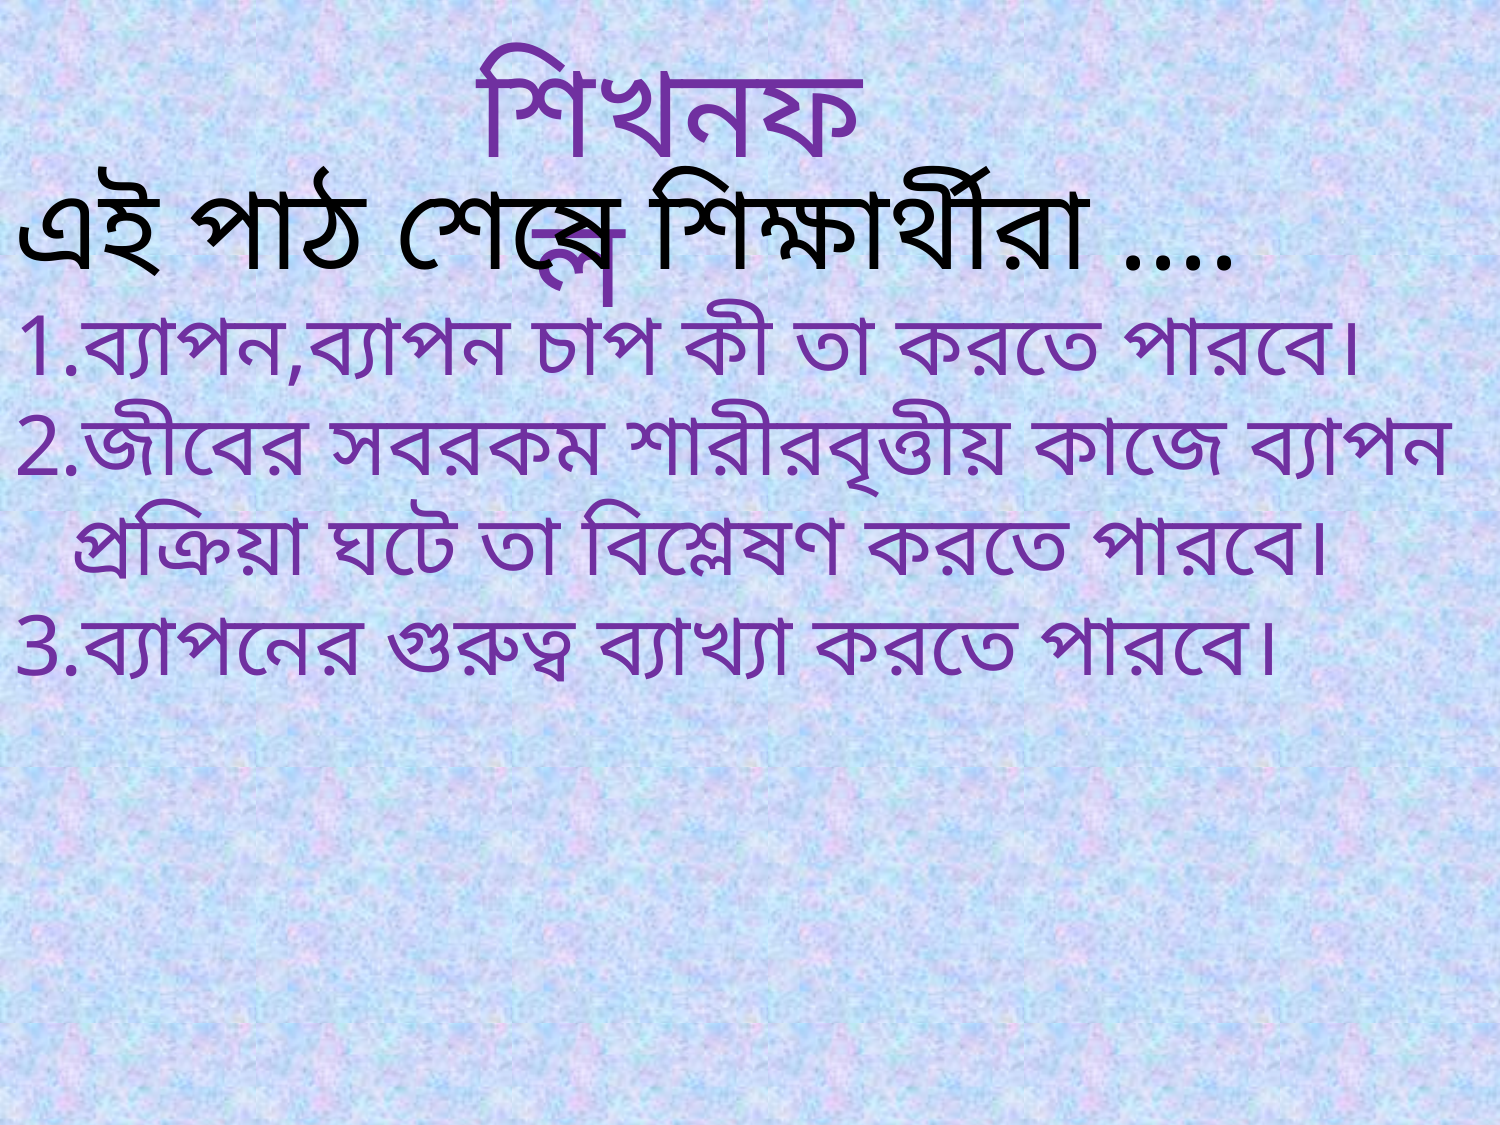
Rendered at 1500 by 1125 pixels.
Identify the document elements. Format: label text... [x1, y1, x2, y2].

text_box শিখনফল [462, 24, 900, 149]
text_box এই পাঠ শেষে শিক্ষার্থীরা .... ব্যাপন,ব্যাপন চাপ কী তা করতে পারবে। জীবের সবরকম শারীরবৃত্তীয় কাজে ব্যাপন প্রক্রিয়া ঘটে তা বিশ্লেষণ করতে পারবে। ব্যাপনের গুরুত্ব ব্যাখ্যা করতে পারবে। [0, 149, 1488, 835]
picture [0, 0, 1500, 1125]
